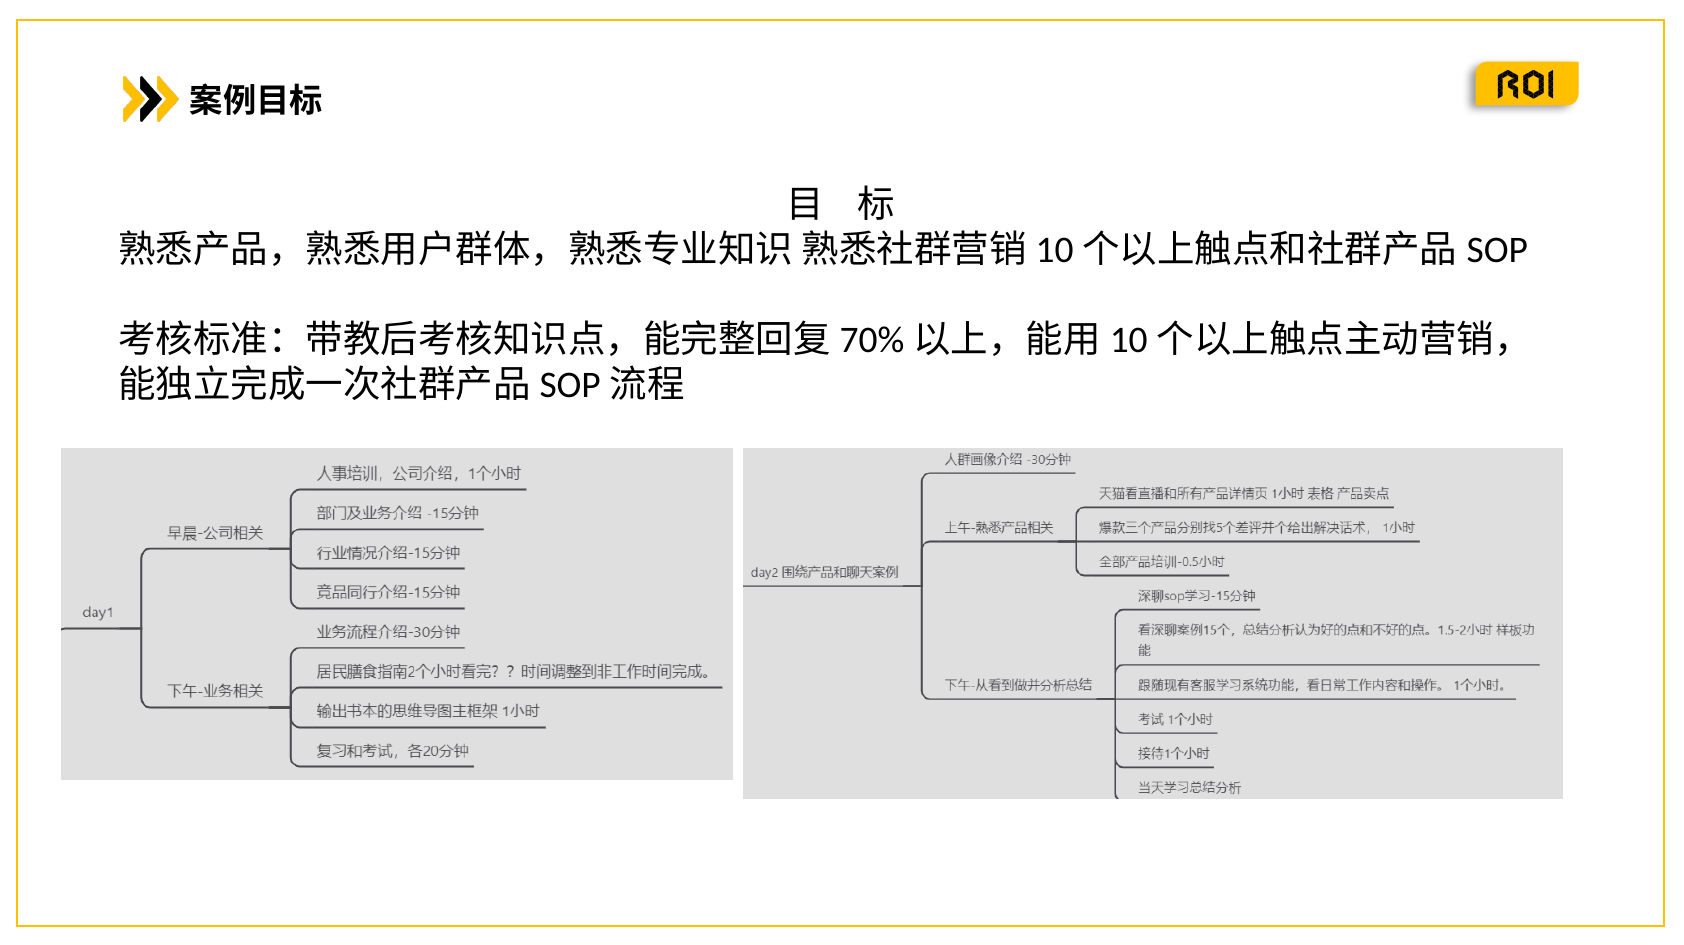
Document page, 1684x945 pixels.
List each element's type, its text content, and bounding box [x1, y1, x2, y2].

picture [61, 448, 733, 780]
picture [743, 448, 1563, 799]
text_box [123, 76, 180, 122]
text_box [1475, 61, 1579, 106]
text_box 目 标 熟悉产品，熟悉用户群体，熟悉专业知识 熟悉社群营销10个以上触点和社群产品SOP 考核标准：带教后考核知识点，能完整回复70%以上，能用10个以上触点主动营销，能独立完成一次社群产品SOP流程 [103, 127, 1578, 457]
text_box [16, 19, 1665, 927]
